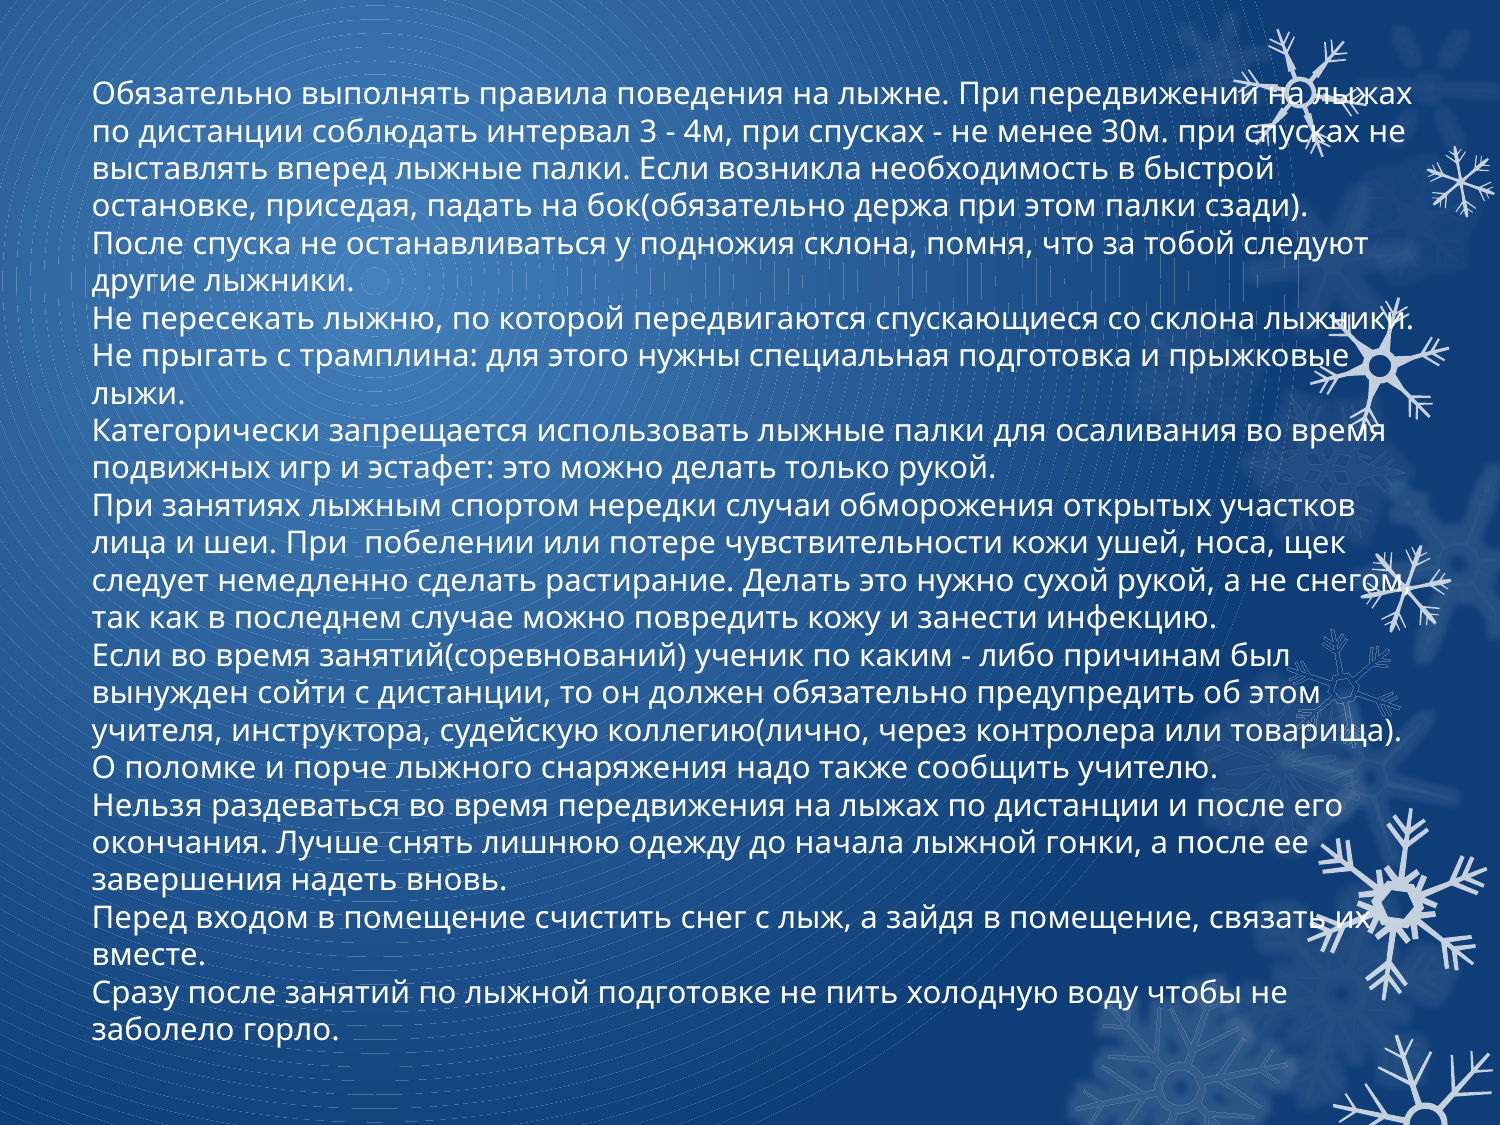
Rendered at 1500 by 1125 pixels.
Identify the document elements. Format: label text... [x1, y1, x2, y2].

title Обязательно выполнять правила поведения на лыжне. При передвижении на лыжах по дистанции соблюдать интервал 3 - 4м, при спусках - не менее 30м. при спусках не выставлять вперед лыжные палки. Если возникла необходимость в быстрой остановке, приседая, падать на бок(обязательно держа при этом палки сзади). После спуска не останавливаться у подножия склона, помня, что за тобой следуют другие лыжники. Не пересекать лыжню, по которой передвигаются спускающиеся со склона лыжники. Не прыгать с трамплина: для этого нужны специальная подготовка и прыжковые лыжи. Категорически запрещается использовать лыжные палки для осаливания во время подвижных игр и эстафет: это можно делать только рукой. При занятиях лыжным спортом нередки случаи обморожения открытых участков лица и шеи. При побелении или потере чувствительности кожи ушей, носа, щек следует немедленно сделать растирание. Делать это нужно сухой рукой, а не снегом, так как в последнем случае можно повредить кожу и занести инфекцию. Если во время занятий(соревнований) ученик по каким - либо причинам был вынужден сойти с дистанции, то он должен обязательно предупредить об этом учителя, инструктора, судейскую коллегию(лично, через контролера или товарища). О поломке и порче лыжного снаряжения надо также сообщить учителю. Нельзя раздеваться во время передвижения на лыжах по дистанции и после его окончания. Лучше снять лишнюю одежду до начала лыжной гонки, а после ее завершения надеть вновь. Перед входом в помещение счистить снег с лыж, а зайдя в помещение, связать их вместе. Сразу после занятий по лыжной подготовке не пить холодную воду чтобы не заболело горло. [76, 110, 1447, 1047]
